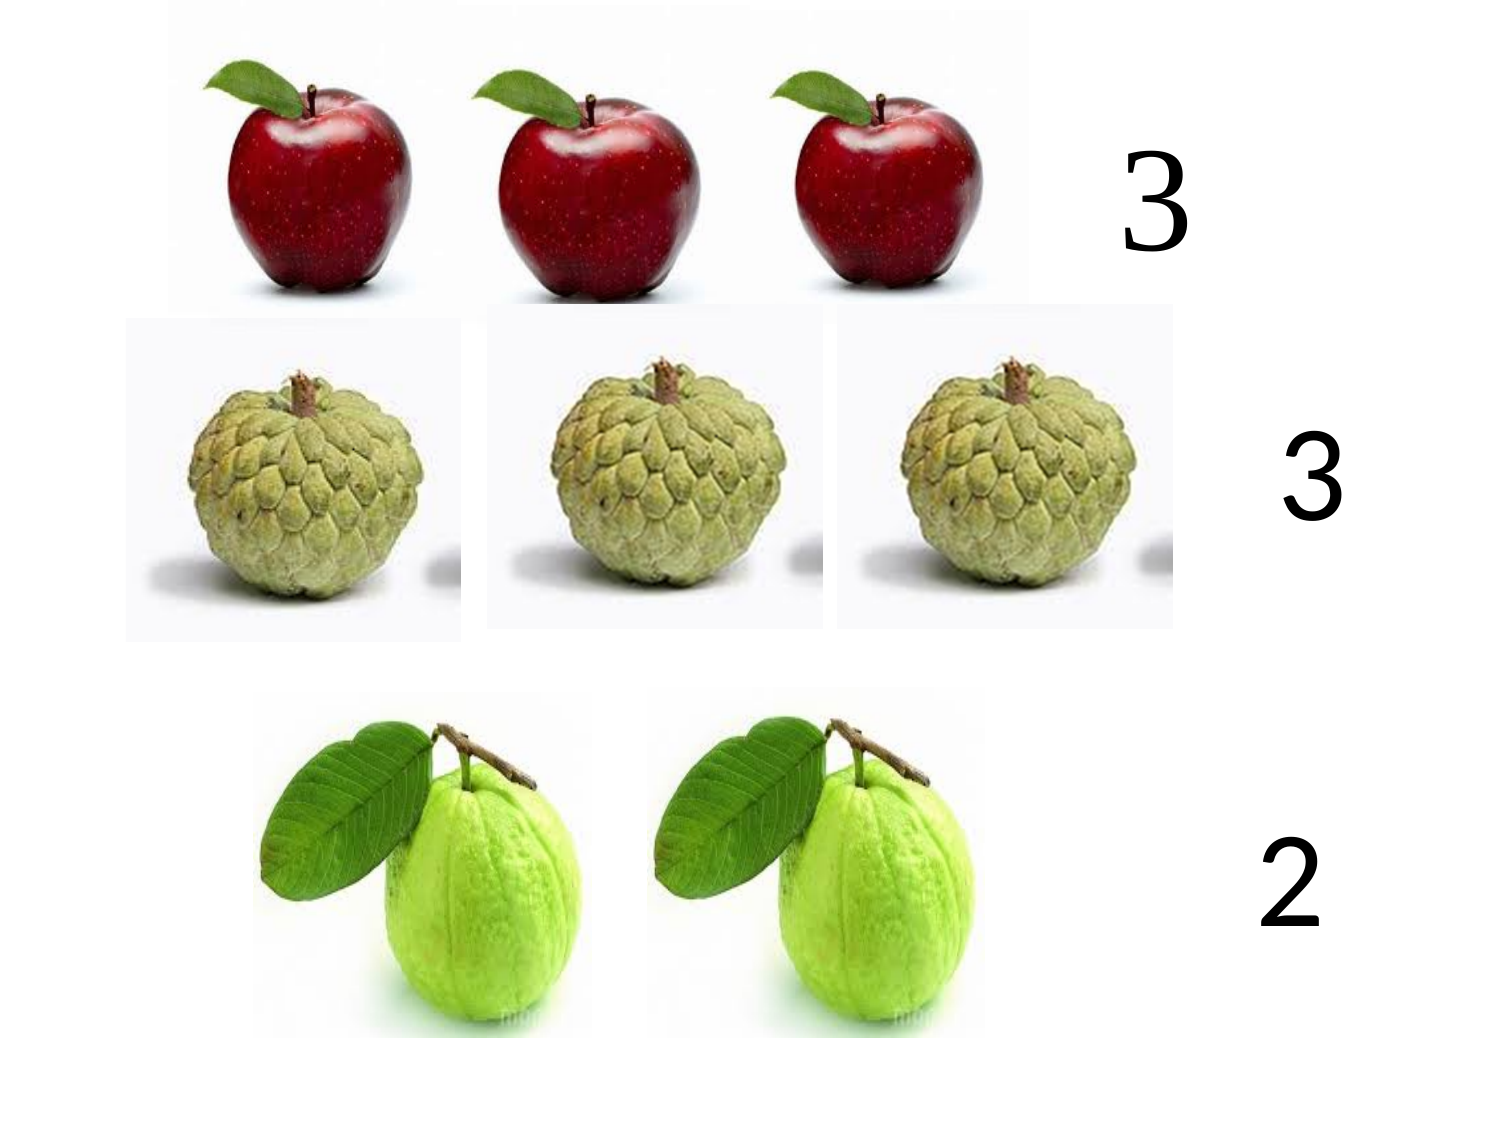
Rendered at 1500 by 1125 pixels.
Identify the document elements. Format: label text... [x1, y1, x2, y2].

picture [125, 0, 1173, 642]
picture [253, 691, 592, 1038]
picture [647, 687, 986, 1038]
text_box 2 [1240, 781, 1341, 962]
text_box 3 [1263, 375, 1363, 556]
text_box 3 [1103, 93, 1209, 289]
